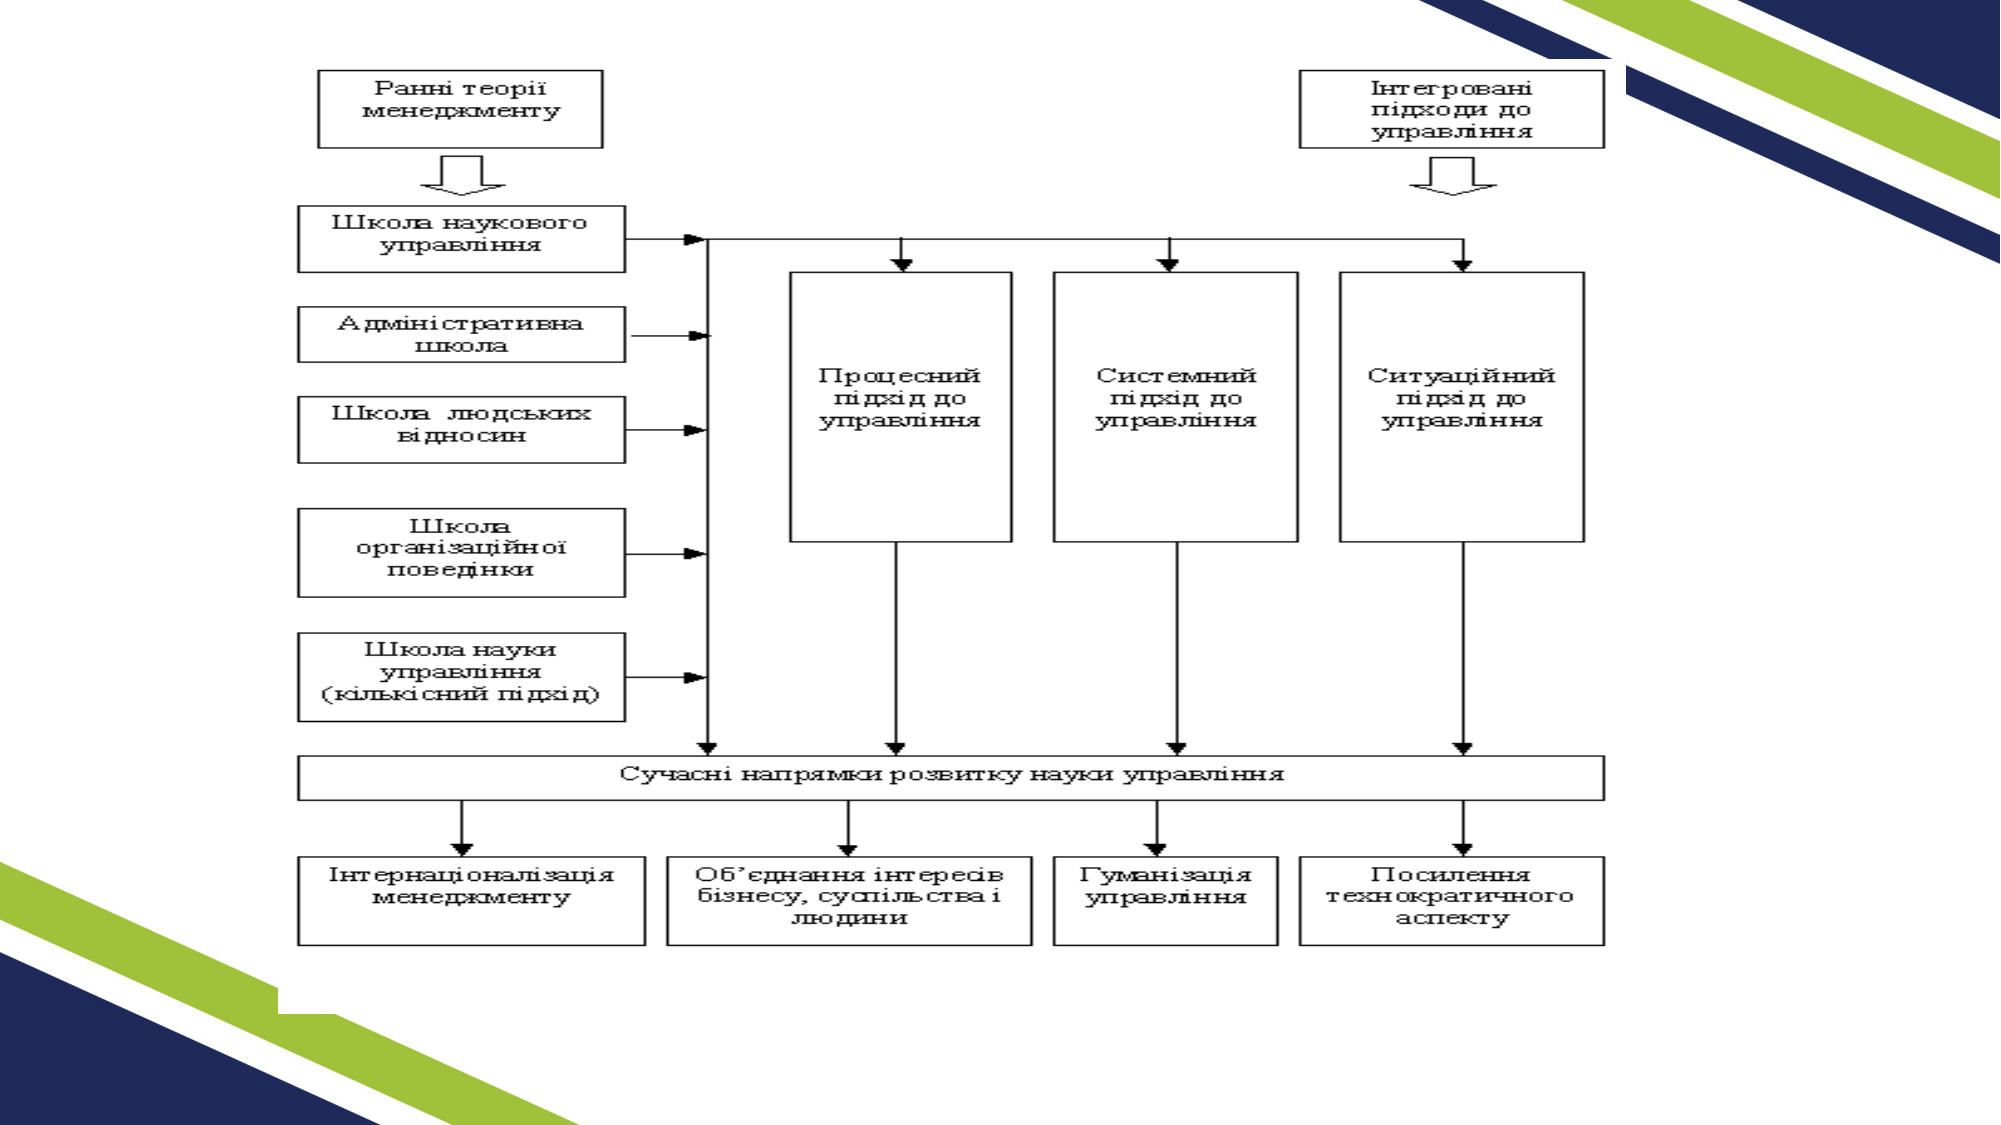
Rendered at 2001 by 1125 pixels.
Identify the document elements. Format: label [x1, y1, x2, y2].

list [278, 59, 1626, 1014]
picture [0, 0, 2000, 1125]
